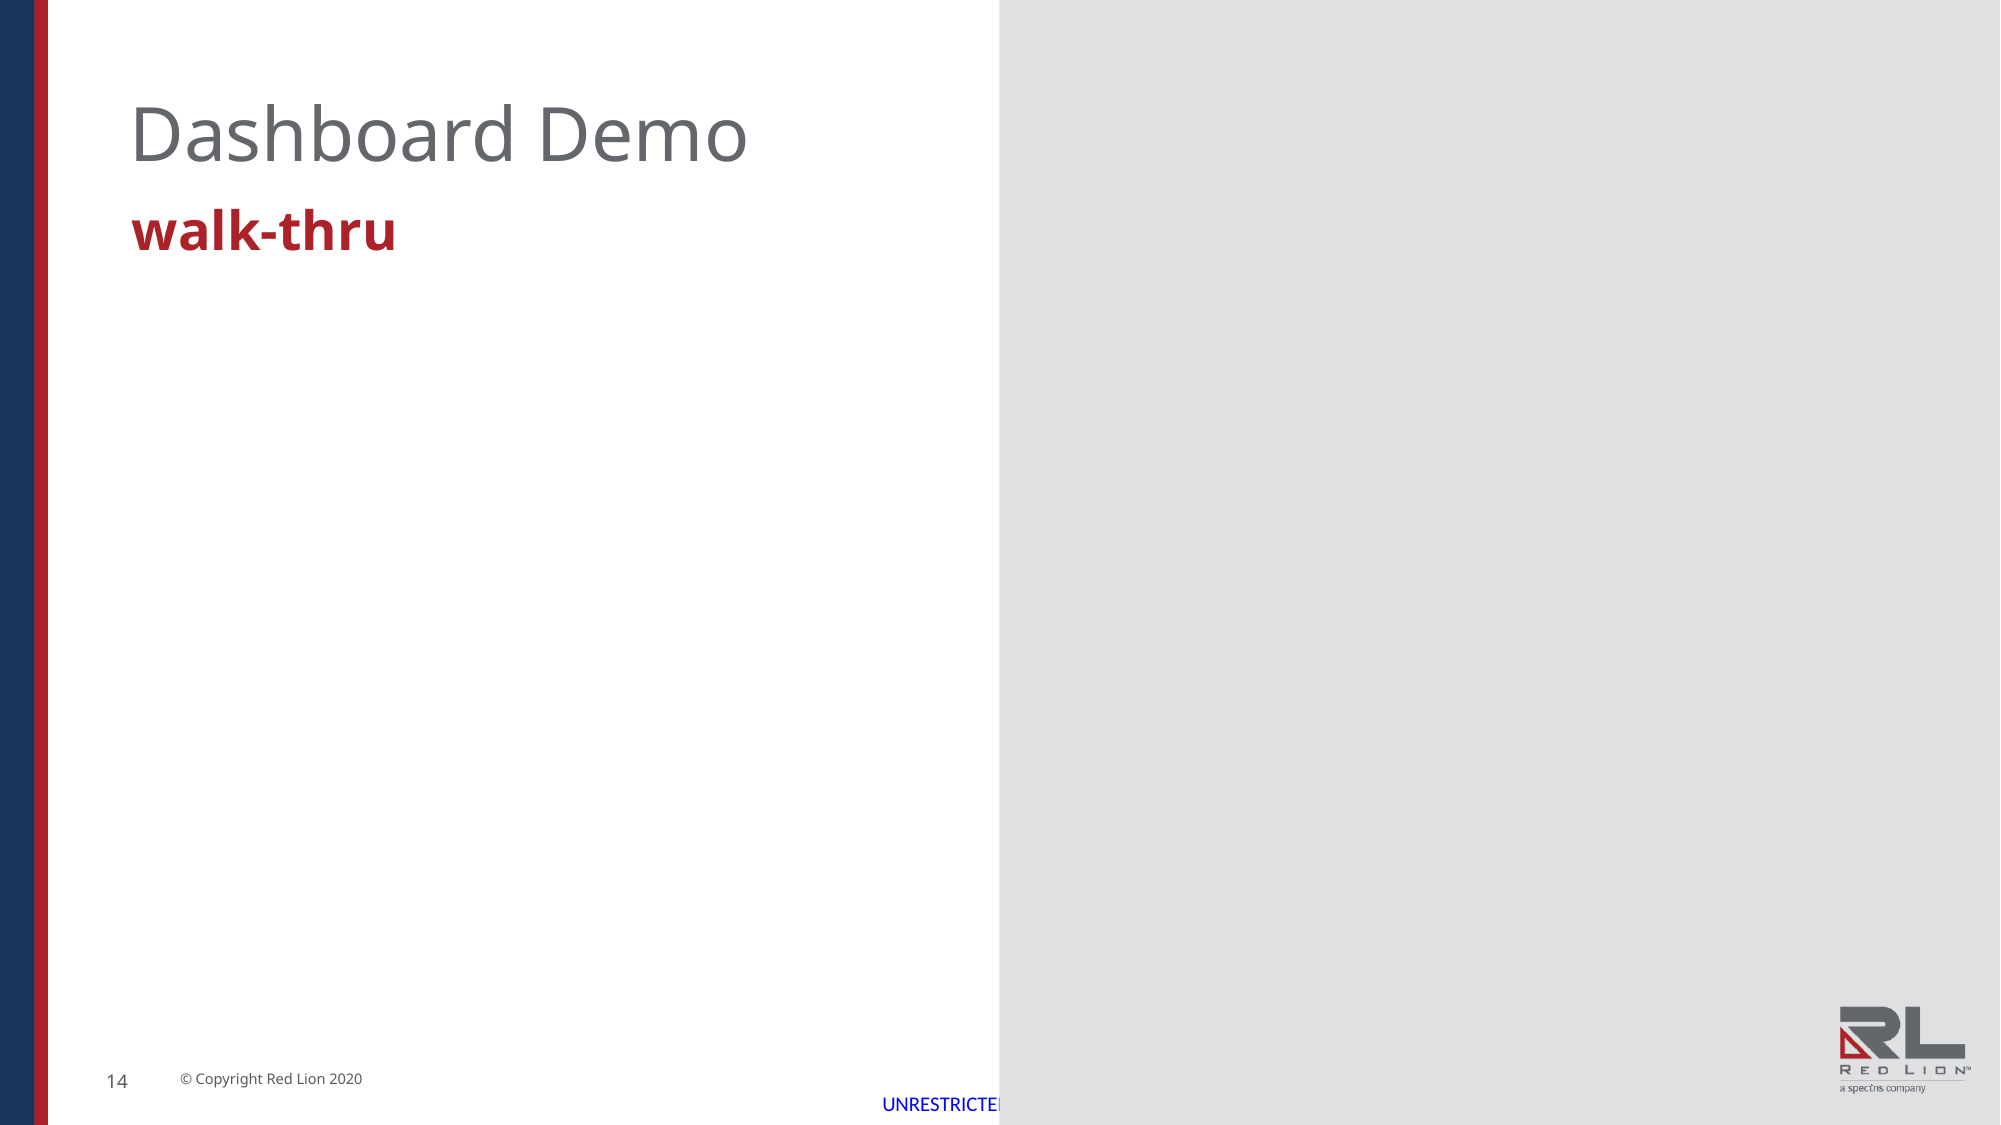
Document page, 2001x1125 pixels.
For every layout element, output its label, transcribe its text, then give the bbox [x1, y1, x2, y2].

list walk-thru [116, 188, 924, 268]
list Dashboard Demo [114, 0, 922, 185]
picture [1833, 1000, 1975, 1098]
